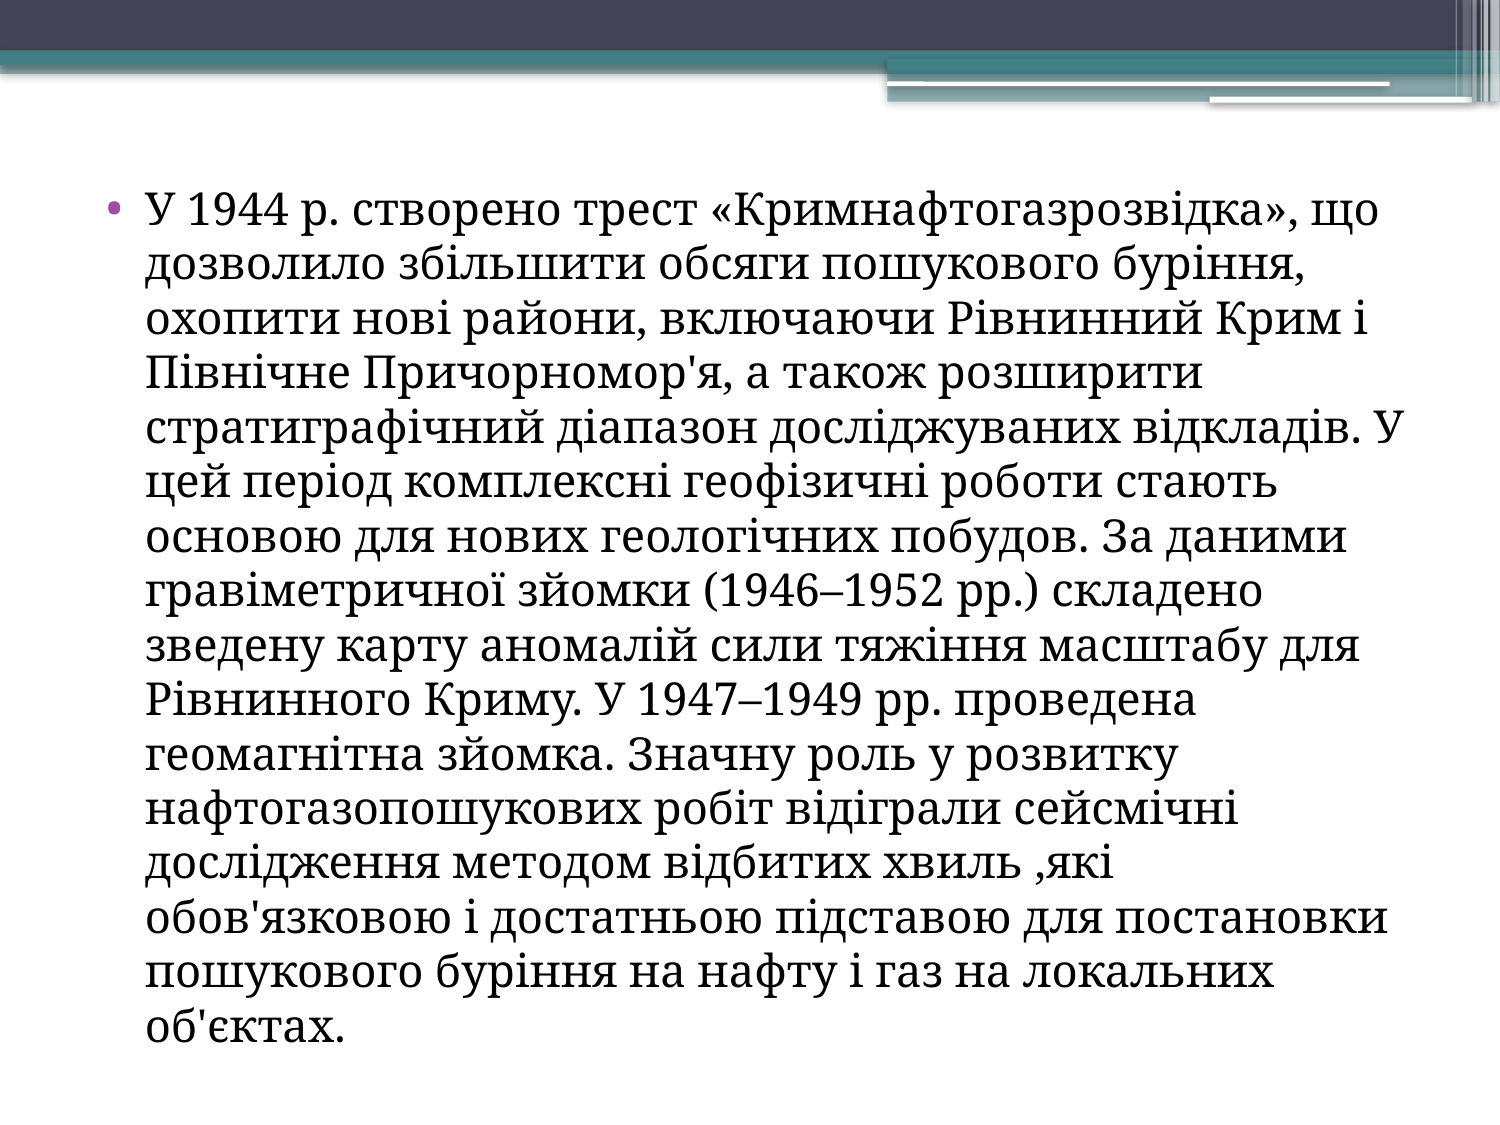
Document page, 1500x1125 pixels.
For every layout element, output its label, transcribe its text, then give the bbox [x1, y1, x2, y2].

list У 1944 р. створено трест «Кримнафтогазрозвідка», що дозволило збільшити обсяги пошукового буріння, охопити нові райони, включаючи Рівнинний Крим і Північне Причорномор'я, а також розширити стратиграфічний діапазон досліджуваних відкладів. У цей період комплексні геофізичні роботи стають основою для нових геологічних побудов. За даними гравіметричної зйомки (1946–1952 рр.) складено зведену карту аномалій сили тяжіння масштабу для Рівнинного Криму. У 1947–1949 рр. проведена геомагнітна зйомка. Значну роль у розвитку нафтогазопошукових робіт відіграли сейсмічні дослідження методом відбитих хвиль ,які обов'язковою і достатньою підставою для постановки пошукового буріння на нафту і газ на локальних об'єктах. [75, 172, 1425, 1079]
